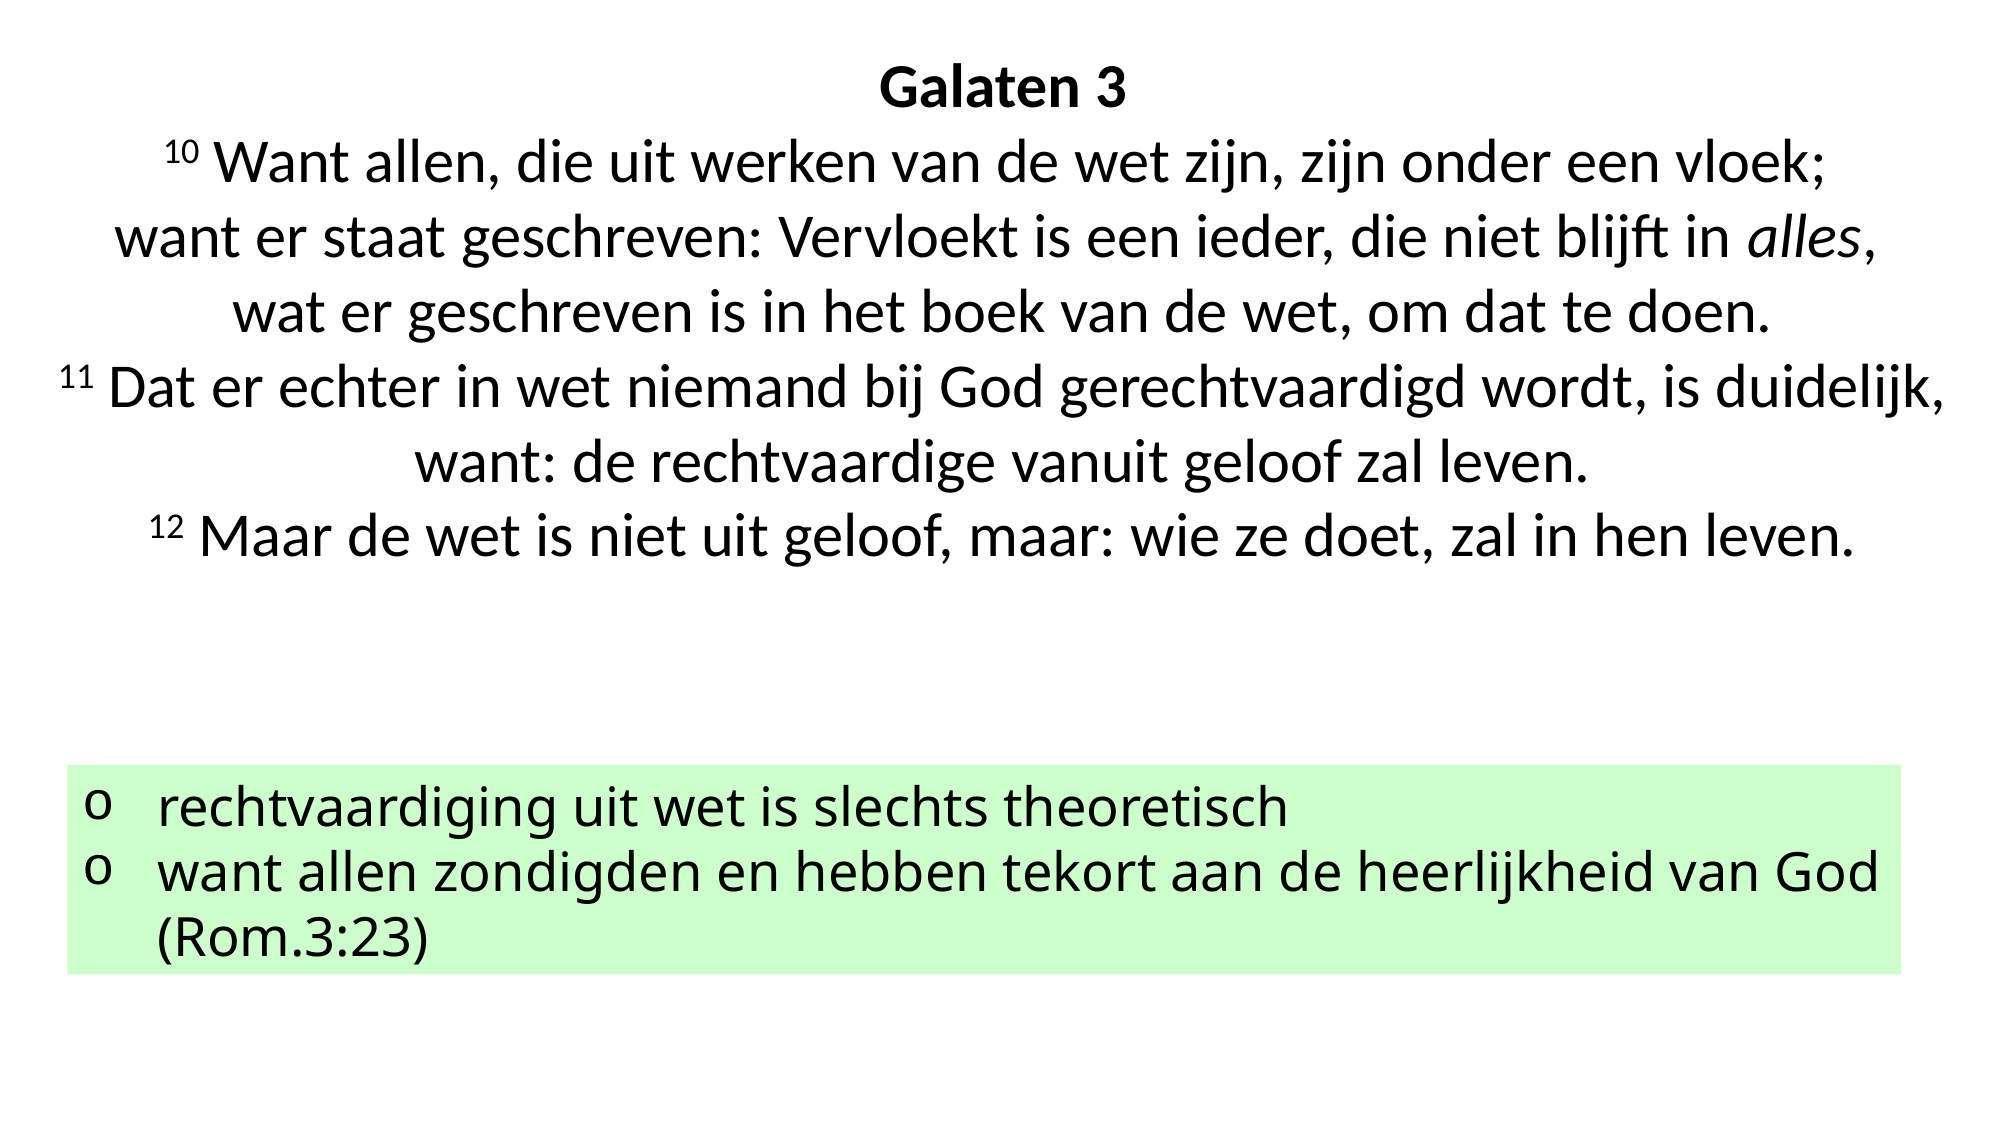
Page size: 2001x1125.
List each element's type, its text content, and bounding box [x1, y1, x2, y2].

text_box Galaten 3 10 Want allen, die uit werken van de wet zijn, zijn onder een vloek; want er staat geschreven: Vervloekt is een ieder, die niet blijft in alles, wat er geschreven is in het boek van de wet, om dat te doen. 11 Dat er echter in wet niemand bij God gerechtvaardigd wordt, is duidelijk, want: de rechtvaardige vanuit geloof zal leven. 12 Maar de wet is niet uit geloof, maar: wie ze doet, zal in hen leven. [26, 37, 1980, 577]
text_box rechtvaardiging uit wet is slechts theoretisch want allen zondigden en hebben tekort aan de heerlijkheid van God (Rom.3:23) [67, 764, 1902, 975]
